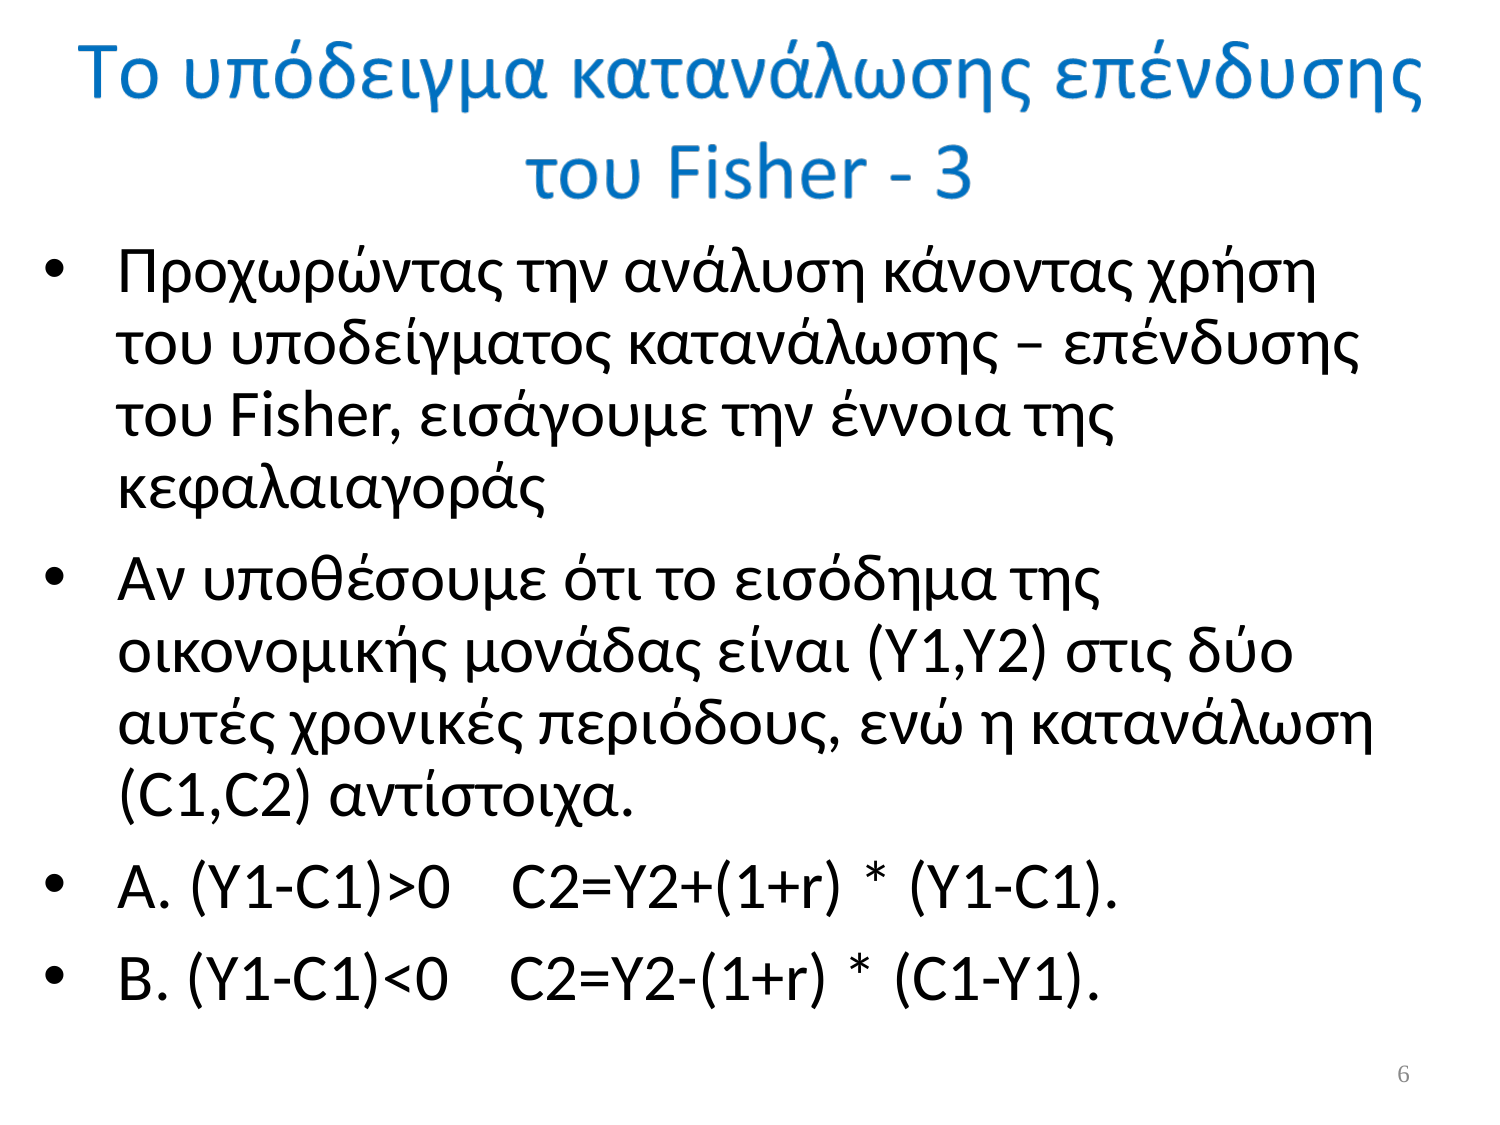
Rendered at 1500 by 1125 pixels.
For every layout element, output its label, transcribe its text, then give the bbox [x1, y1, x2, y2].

text_box Προχωρώντας την ανάλυση κάνοντας χρήση του υποδείγματος κατανάλωσης – επένδυσης του Fisher, εισάγουμε την έννοια της κεφαλαιαγοράς Αν υποθέσουμε ότι το εισόδημα της οικονομικής μονάδας είναι (Υ1,Υ2) στις δύο αυτές χρονικές περιόδους, ενώ η κατανάλωση (C1,C2) αντίστοιχα. Α. (Y1-C1)>0 C2=Y2+(1+r) * (Y1-C1). Β. (Y1-C1)<0 C2=Y2-(1+r) * (C1-Y1). [28, 390, 1411, 1022]
picture [26, 0, 1494, 382]
slide_number 6 [1074, 1042, 1425, 1103]
